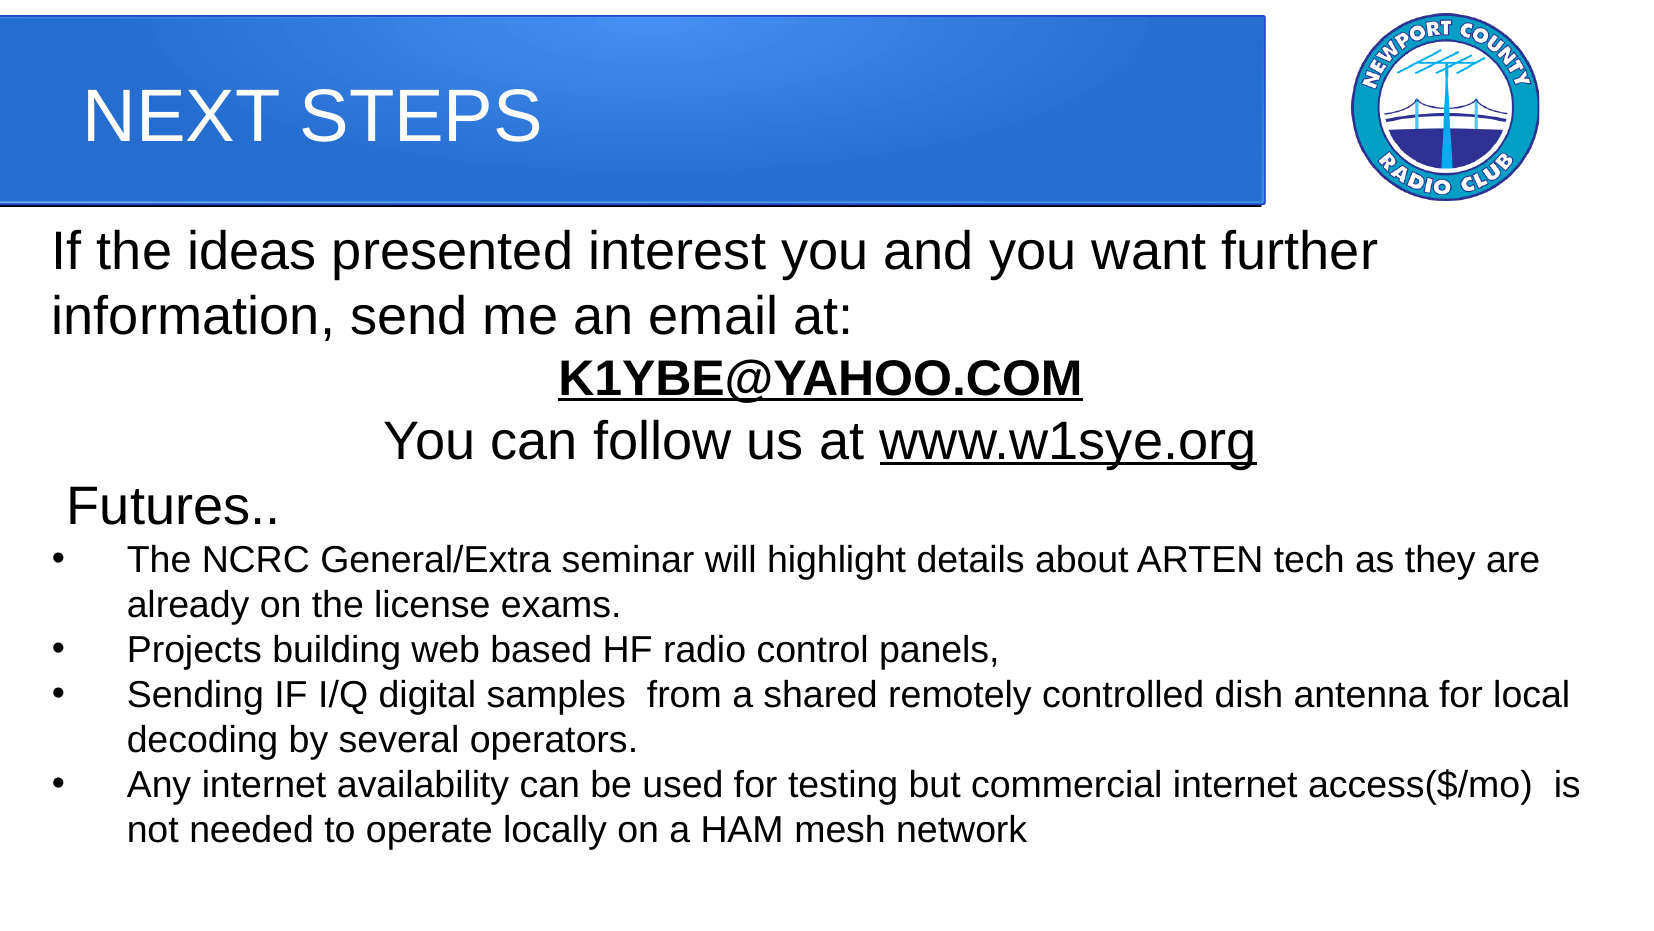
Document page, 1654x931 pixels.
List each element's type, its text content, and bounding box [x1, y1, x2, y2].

picture [1351, 13, 1540, 201]
text_box If the ideas presented interest you and you want further information, send me an email at: K1YBE@YAHOO.COM You can follow us at www.w1sye.org Futures.. The NCRC General/Extra seminar will highlight details about ARTEN tech as they are already on the license exams. Projects building web based HF radio control panels, Sending IF I/Q digital samples from a shared remotely controlled dish antenna for local decoding by several operators. Any internet availability can be used for testing but commercial internet access($/mo) is not needed to operate locally on a HAM mesh network [51, 215, 1590, 921]
text_box NEXT STEPS [82, 35, 1235, 189]
picture [0, 13, 1269, 211]
